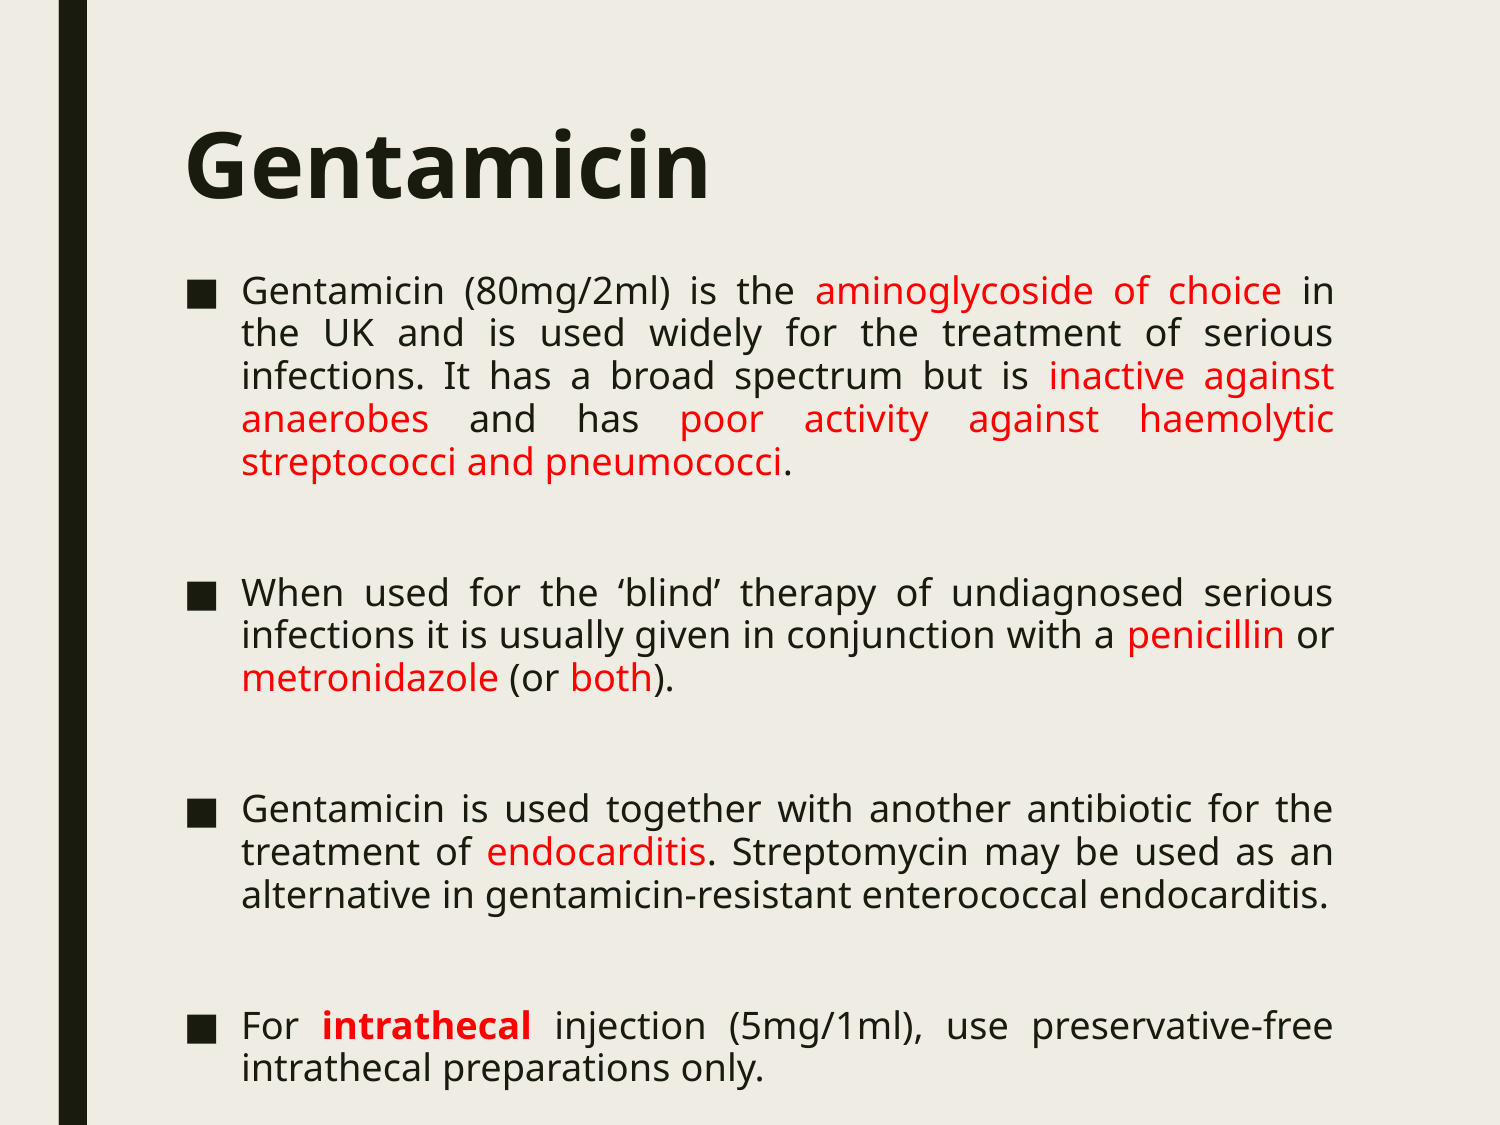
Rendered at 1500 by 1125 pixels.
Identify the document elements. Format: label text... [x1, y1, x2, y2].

list Gentamicin (80mg/2ml) is the aminoglycoside of choice in the UK and is used widely for the treatment of serious infections. It has a broad spectrum but is inactive against anaerobes and has poor activity against haemolytic streptococci and pneumococci. When used for the ‘blind’ therapy of undiagnosed serious infections it is usually given in conjunction with a penicillin or metronidazole (or both). Gentamicin is used together with another antibiotic for the treatment of endocarditis. Streptomycin may be used as an alternative in gentamicin-resistant enterococcal endocarditis. For intrathecal injection (5mg/1ml), use preservative-free intrathecal preparations only. [168, 262, 1351, 1125]
title Gentamicin [168, 112, 1351, 262]
